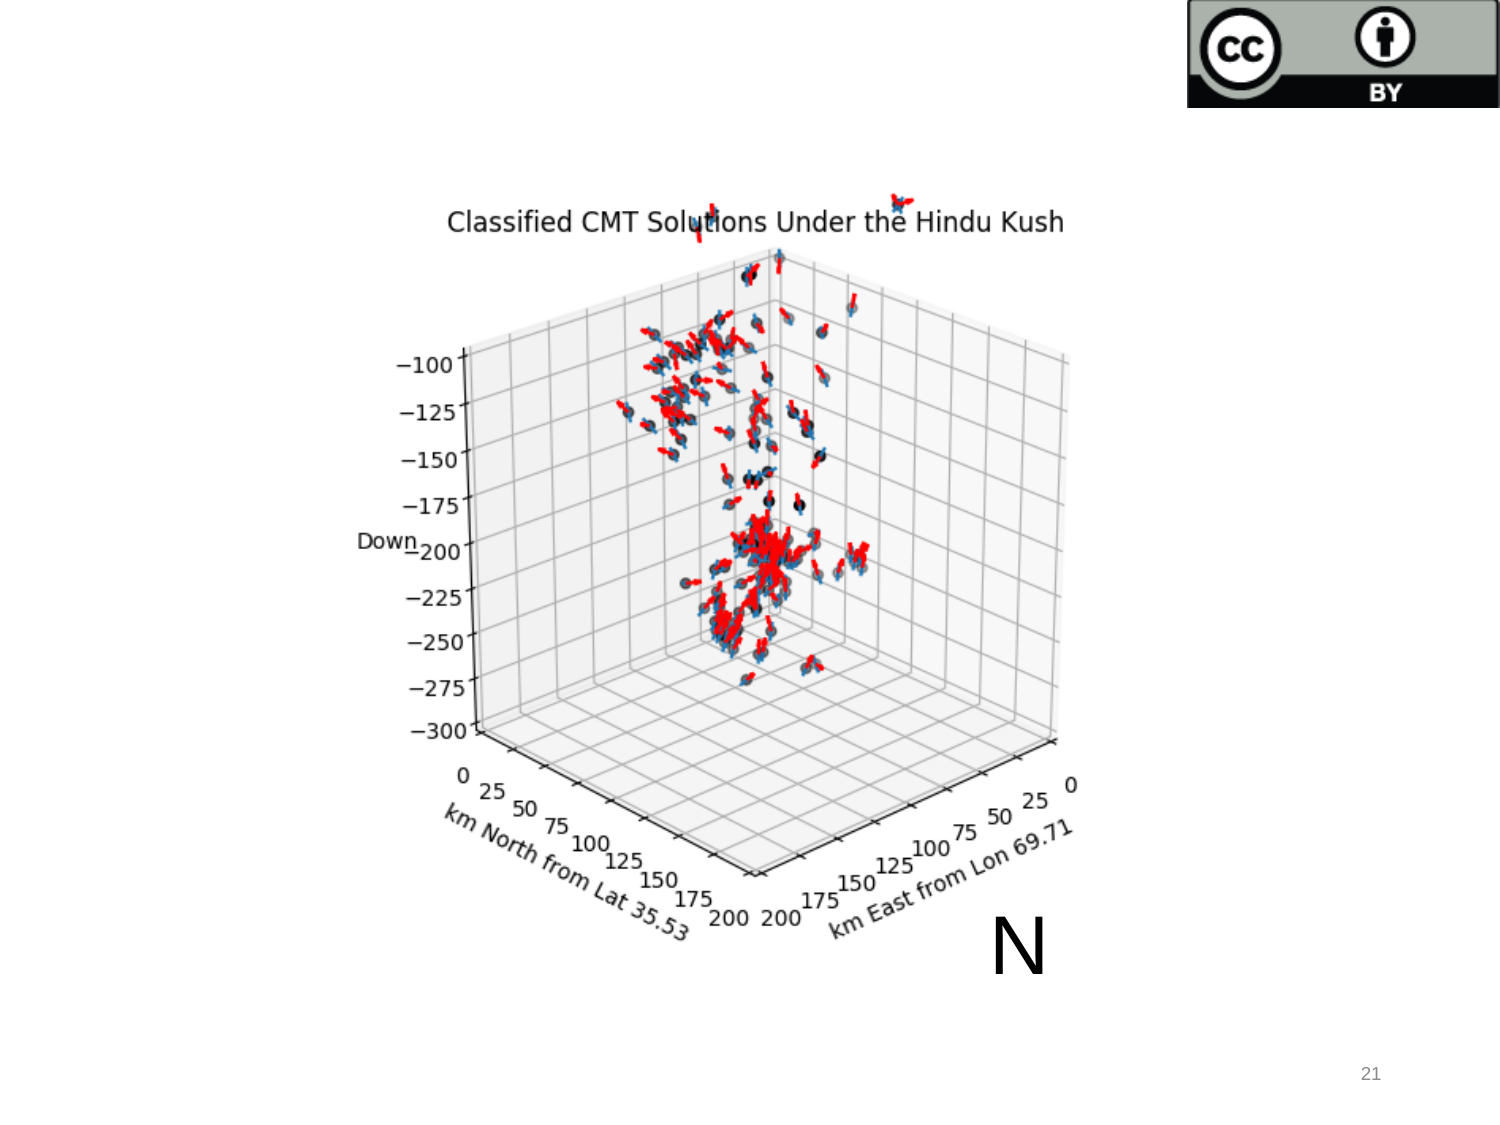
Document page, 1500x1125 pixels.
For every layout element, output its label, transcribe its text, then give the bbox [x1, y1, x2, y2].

picture [0, 0, 1500, 1037]
slide_number 21 [1059, 1042, 1397, 1103]
